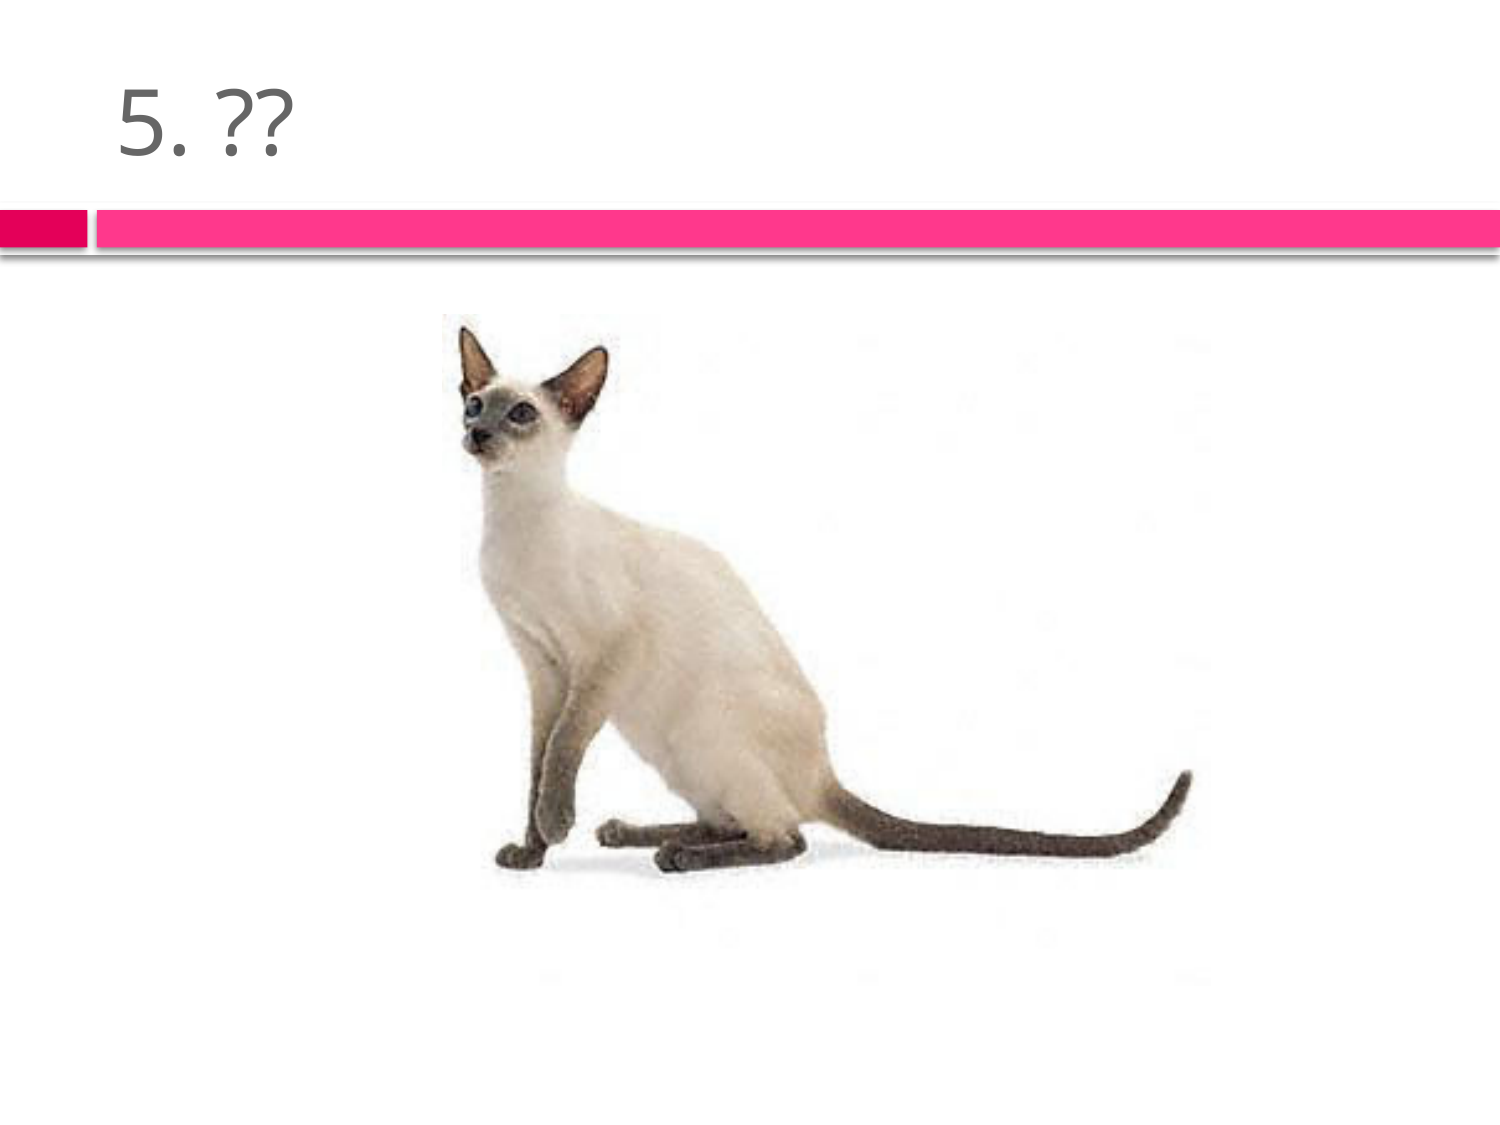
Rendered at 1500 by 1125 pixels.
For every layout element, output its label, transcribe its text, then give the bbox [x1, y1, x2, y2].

picture [442, 314, 1211, 986]
title 5. ?? [100, 37, 1438, 200]
